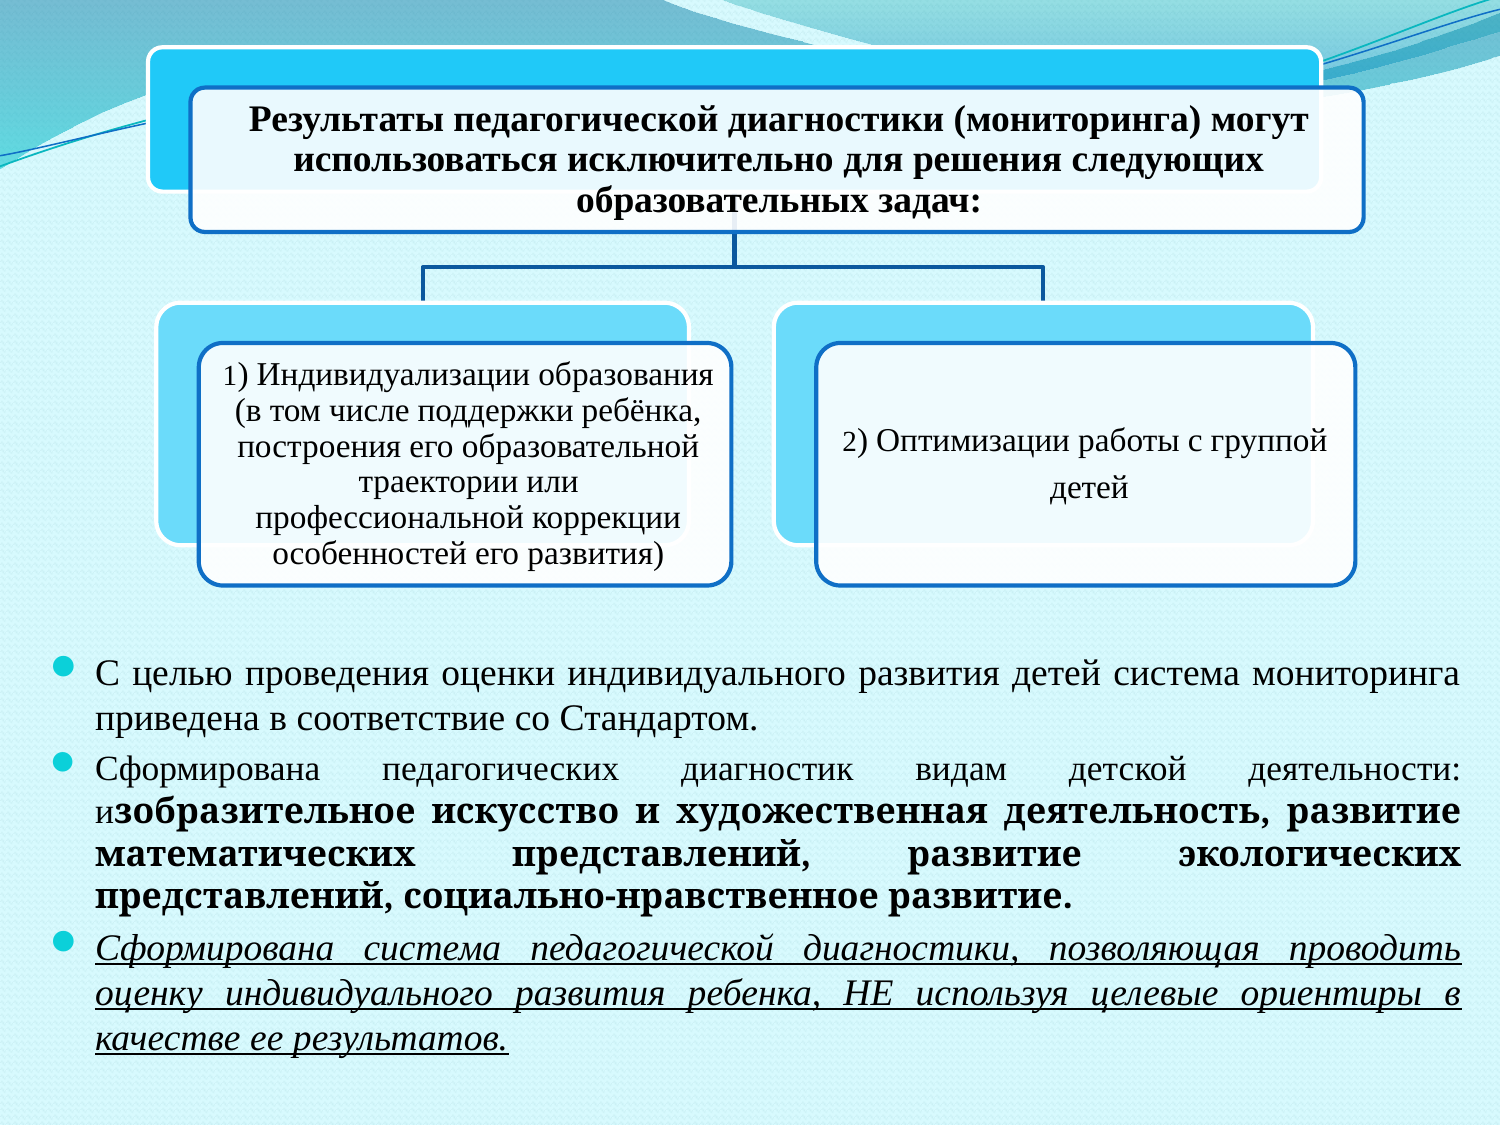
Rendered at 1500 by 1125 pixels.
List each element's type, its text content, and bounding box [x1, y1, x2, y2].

list С целью проведения оценки индивидуального развития детей система мониторинга приведена в соответствие со Стандартом. Сформирована педагогических диагностик видам детской деятельности: изобразительное искусство и художественная деятельность, развитие математических представлений, развитие экологических представлений, социально-нравственное развитие. Сформирована система педагогической диагностики, позволяющая проводить оценку индивидуального развития ребенка, НЕ используя целевые ориентиры в качестве ее результатов. [35, 35, 1477, 1079]
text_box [46, 46, 1466, 587]
